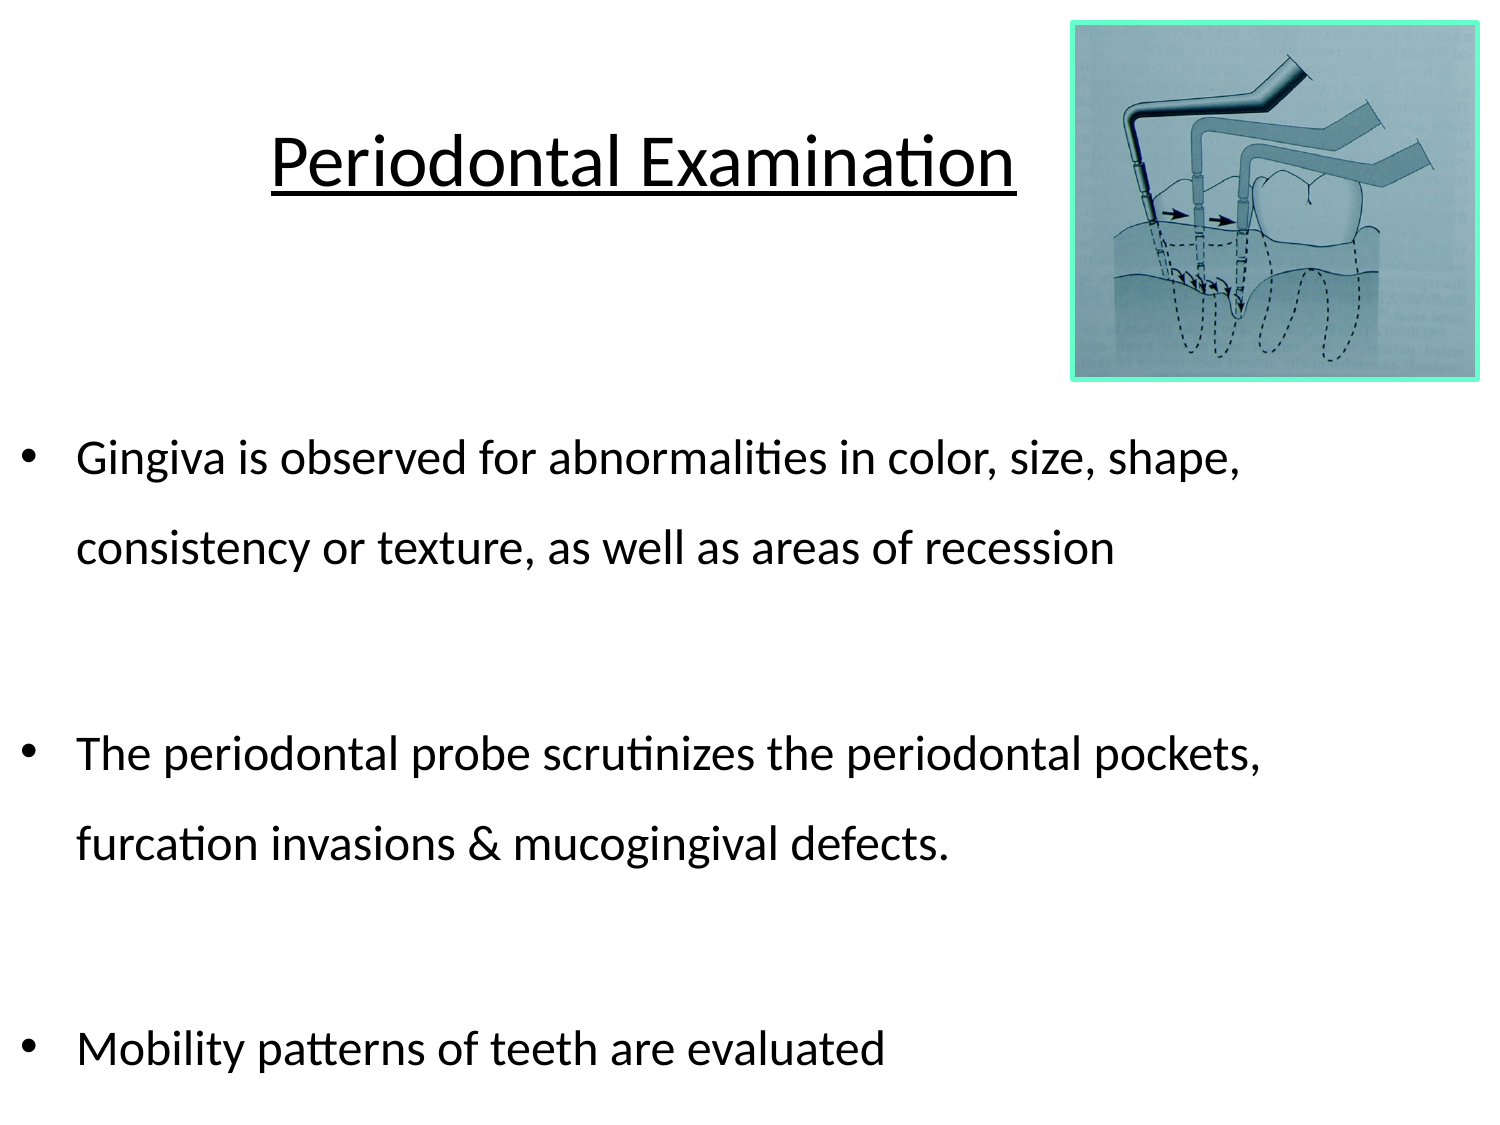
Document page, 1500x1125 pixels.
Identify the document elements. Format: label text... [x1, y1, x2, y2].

list Gingiva is observed for abnormalities in color, size, shape, consistency or texture, as well as areas of recession The periodontal probe scrutinizes the periodontal pockets, furcation invasions & mucogingival defects. Mobility patterns of teeth are evaluated [11, 386, 1451, 1125]
title Periodontal Examination [86, 61, 1070, 251]
picture [1074, 24, 1476, 378]
